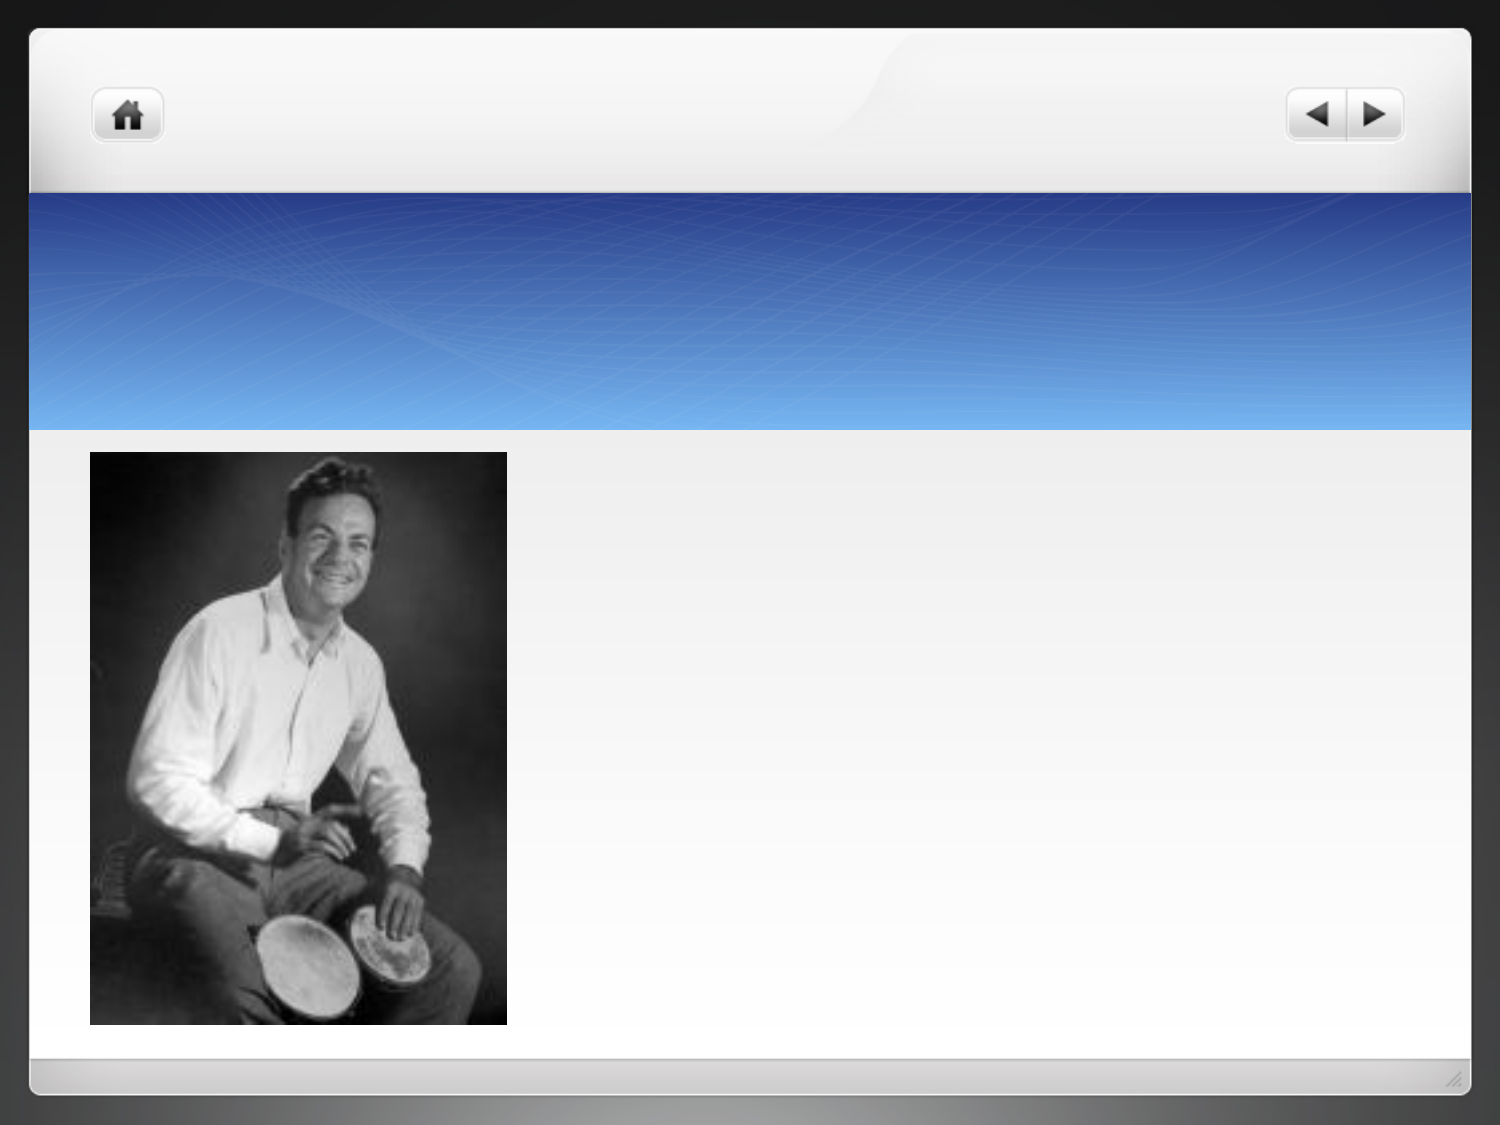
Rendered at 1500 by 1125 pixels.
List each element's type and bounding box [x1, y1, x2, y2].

title [68, 238, 1432, 427]
picture [0, 0, 1500, 1125]
list [0, 451, 981, 1026]
